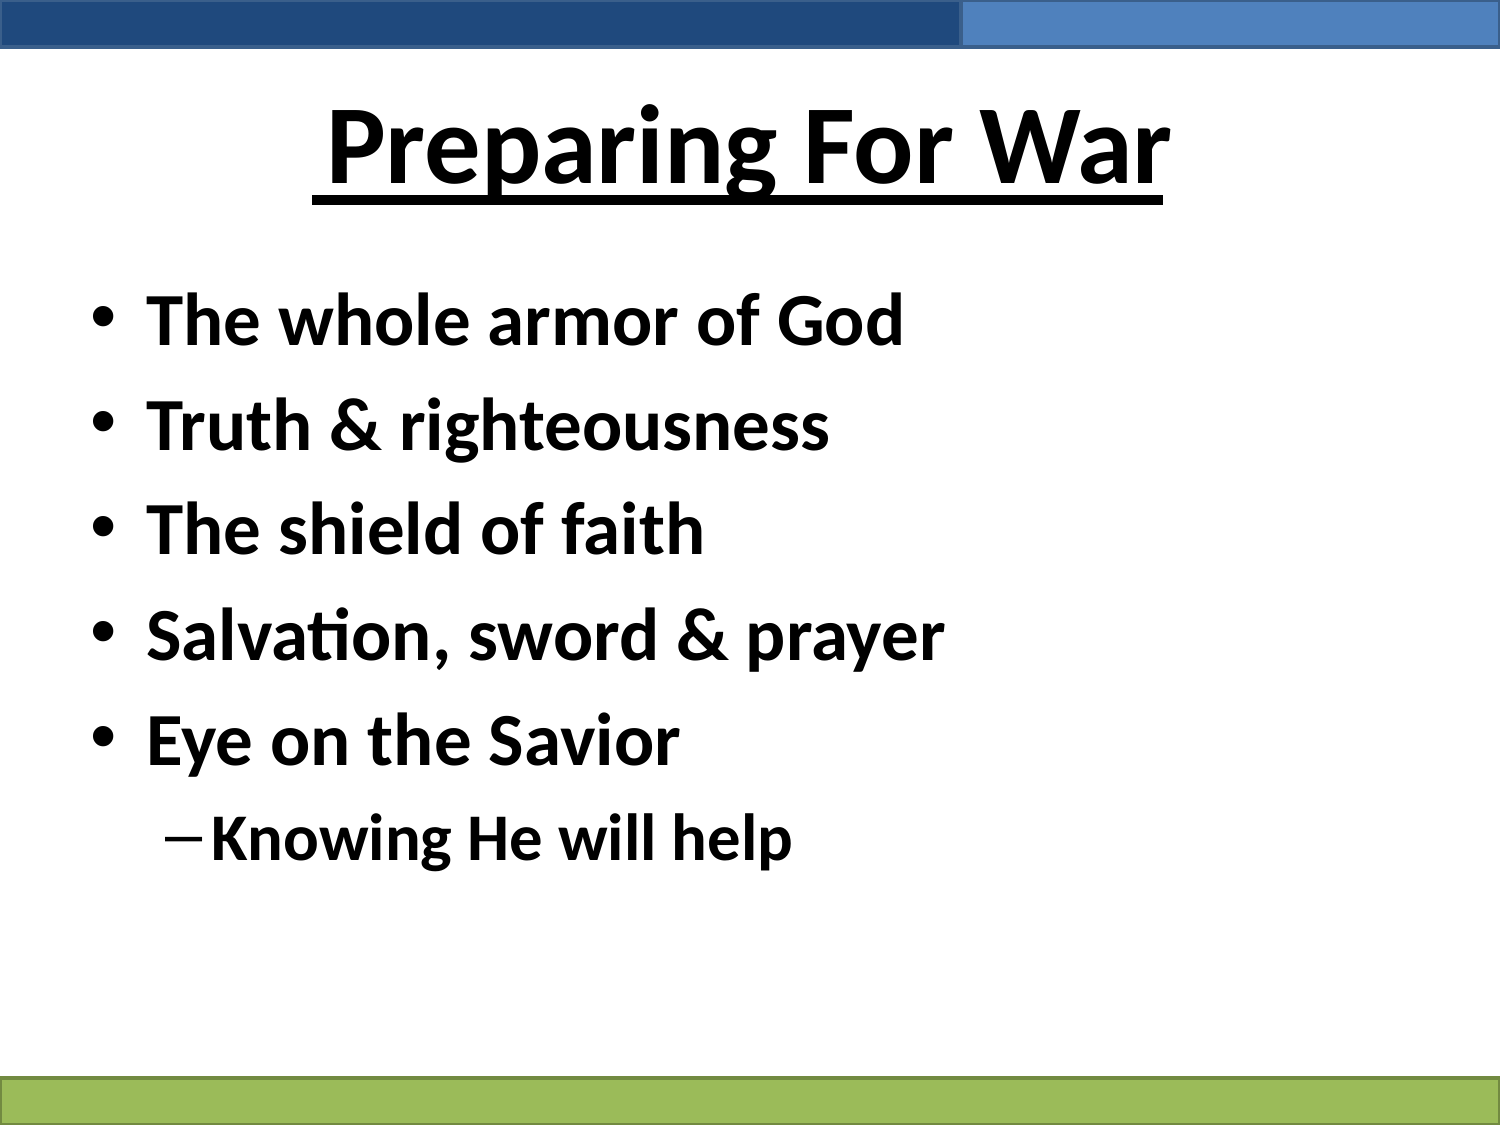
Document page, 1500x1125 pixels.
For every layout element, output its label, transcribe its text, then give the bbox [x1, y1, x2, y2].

text_box [959, 0, 1500, 49]
text_box [0, 1076, 1500, 1125]
text_box [0, 0, 959, 49]
list The whole armor of God Truth & righteousness The shield of faith Salvation, sword & prayer Eye on the Savior Knowing He will help [75, 262, 1425, 1005]
title Preparing For War [75, 45, 1425, 233]
